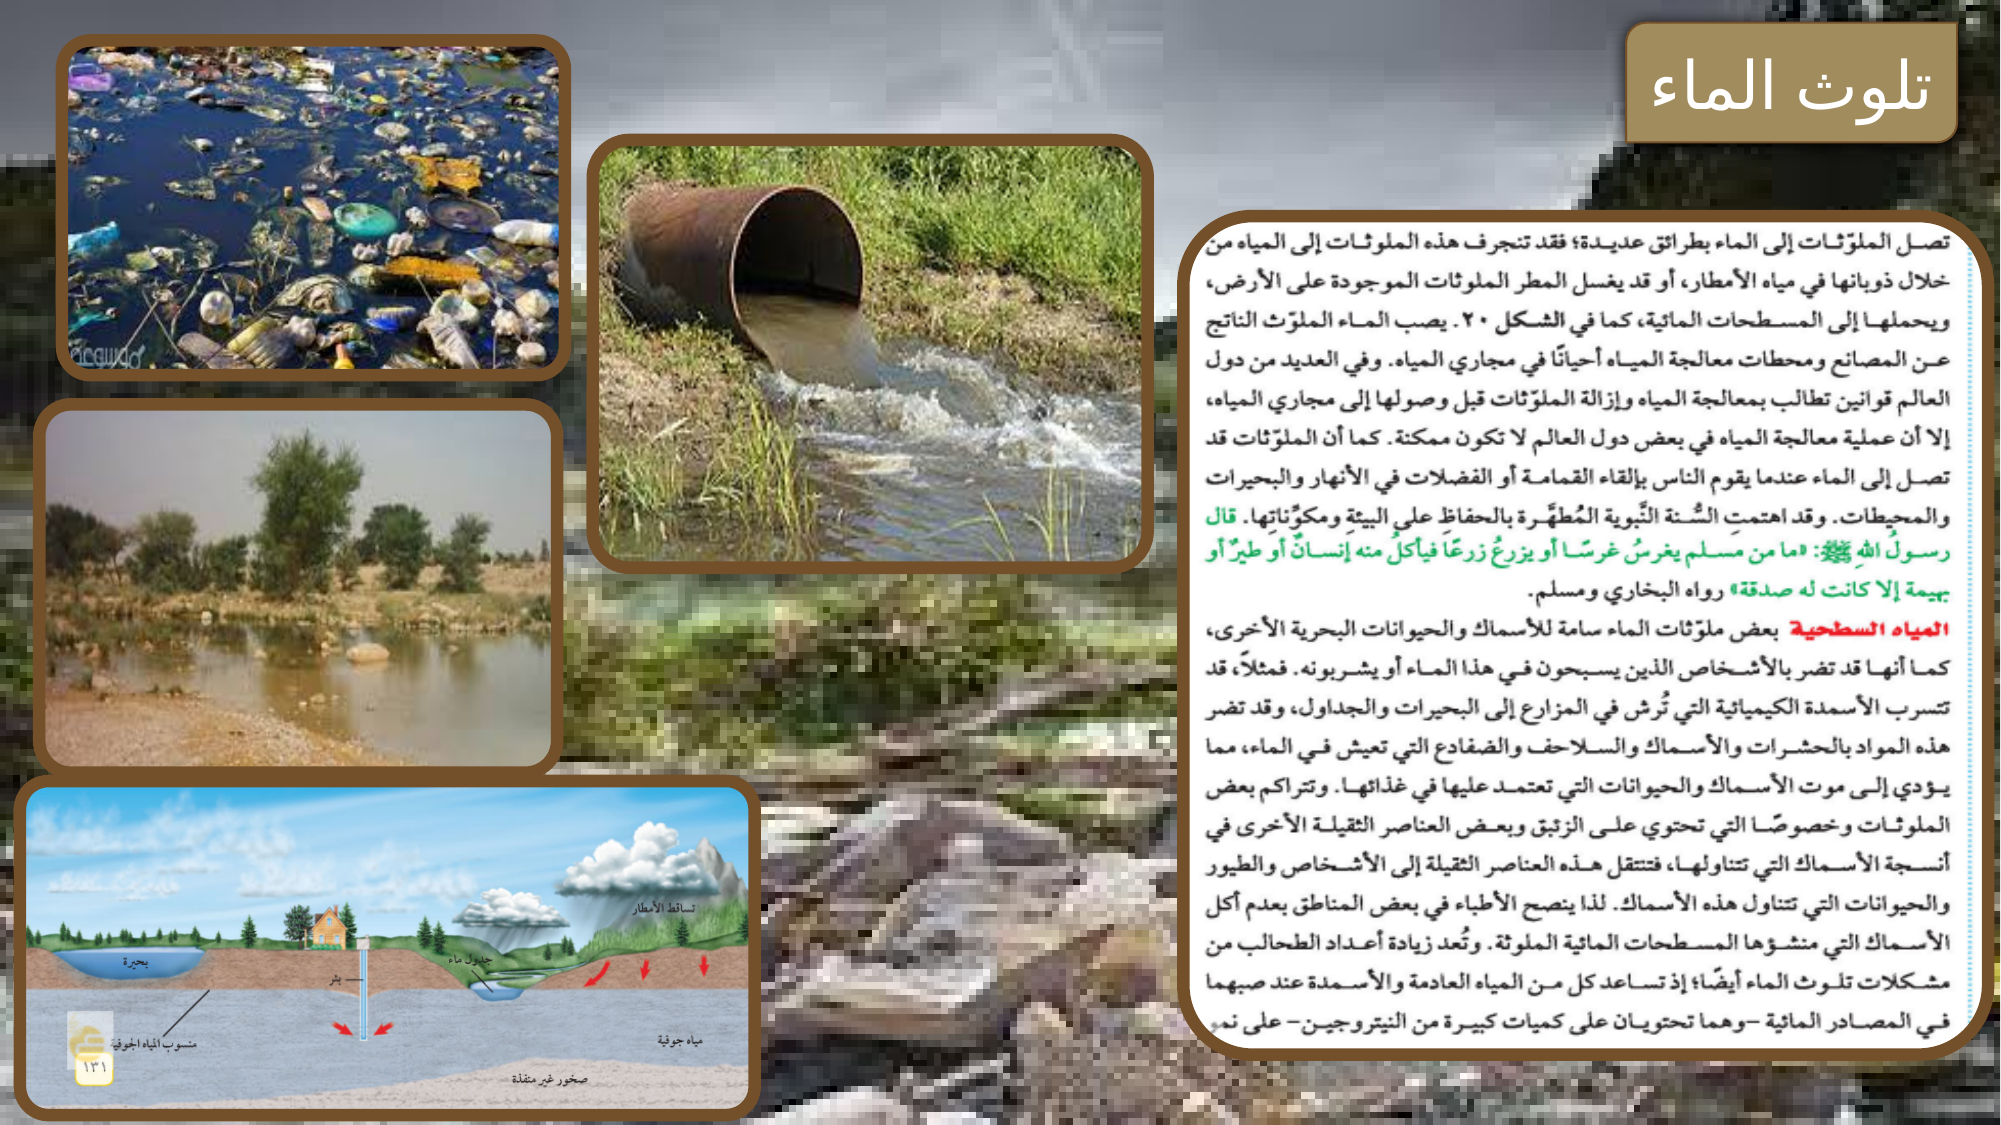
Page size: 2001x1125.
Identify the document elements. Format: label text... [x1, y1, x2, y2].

text_box تلوث الماء [1625, 21, 1959, 144]
picture [0, 0, 2001, 1125]
